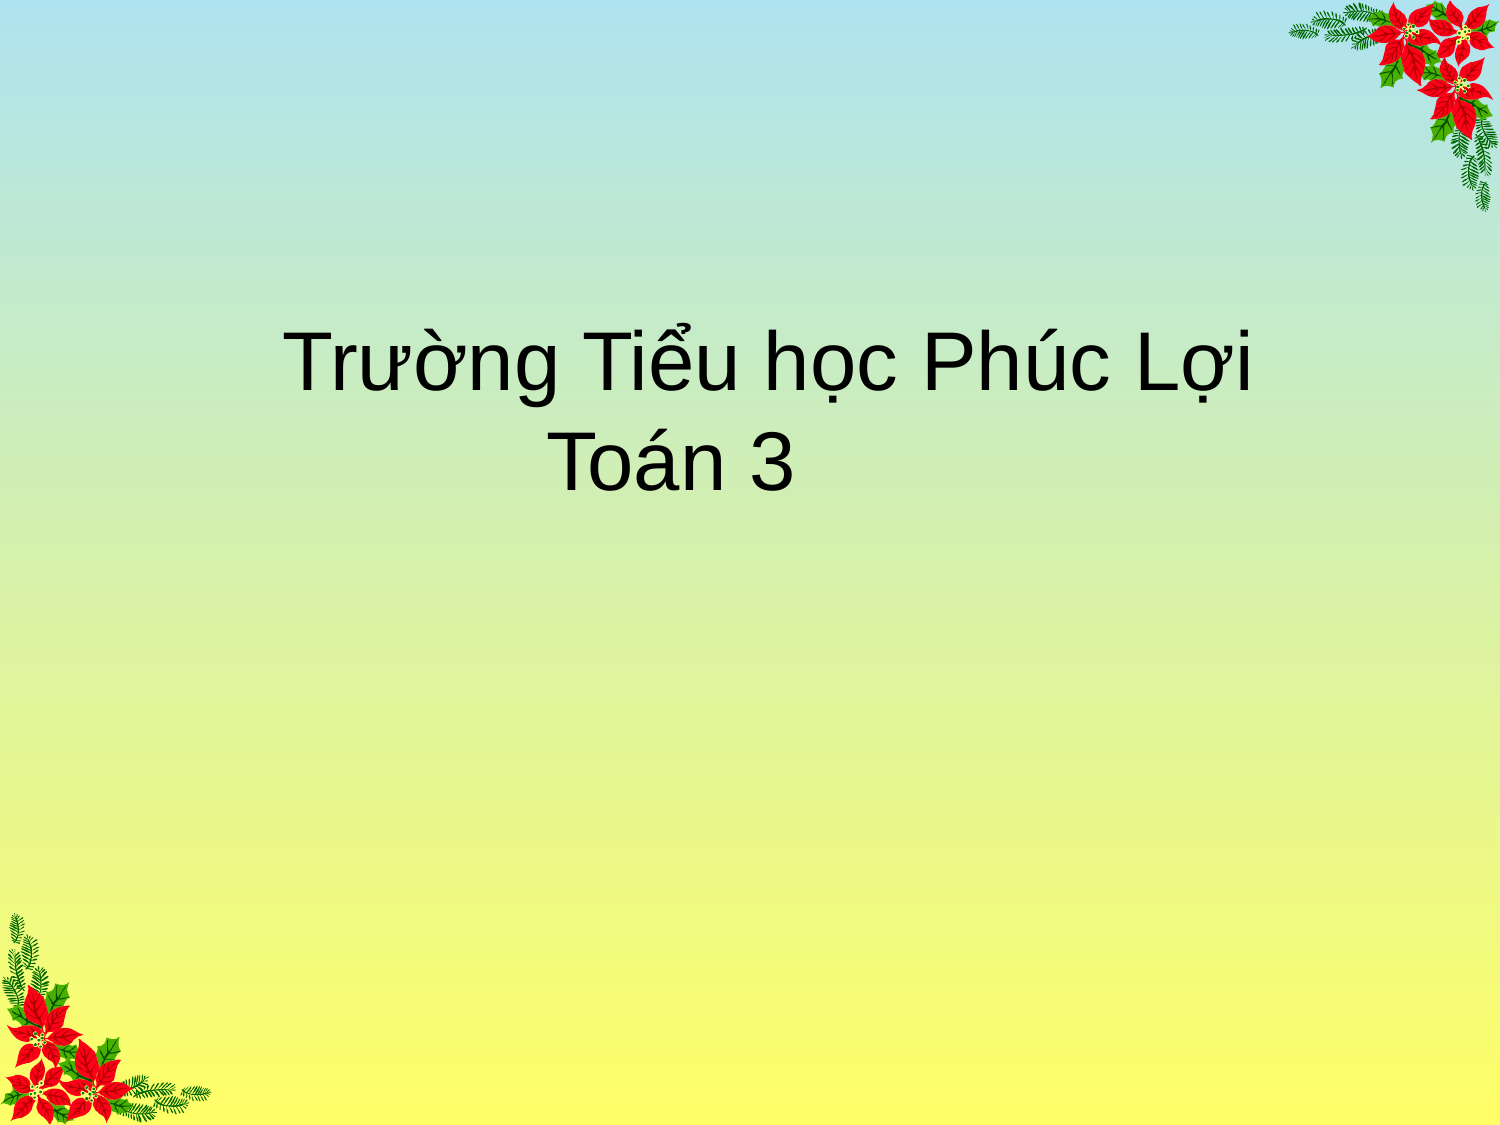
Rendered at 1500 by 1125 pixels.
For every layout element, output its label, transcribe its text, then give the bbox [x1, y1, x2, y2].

picture [0, 912, 213, 1125]
picture [1287, 0, 1500, 213]
text_box Trường Tiểu học Phúc Lợi Toán 3 [205, 299, 1331, 515]
